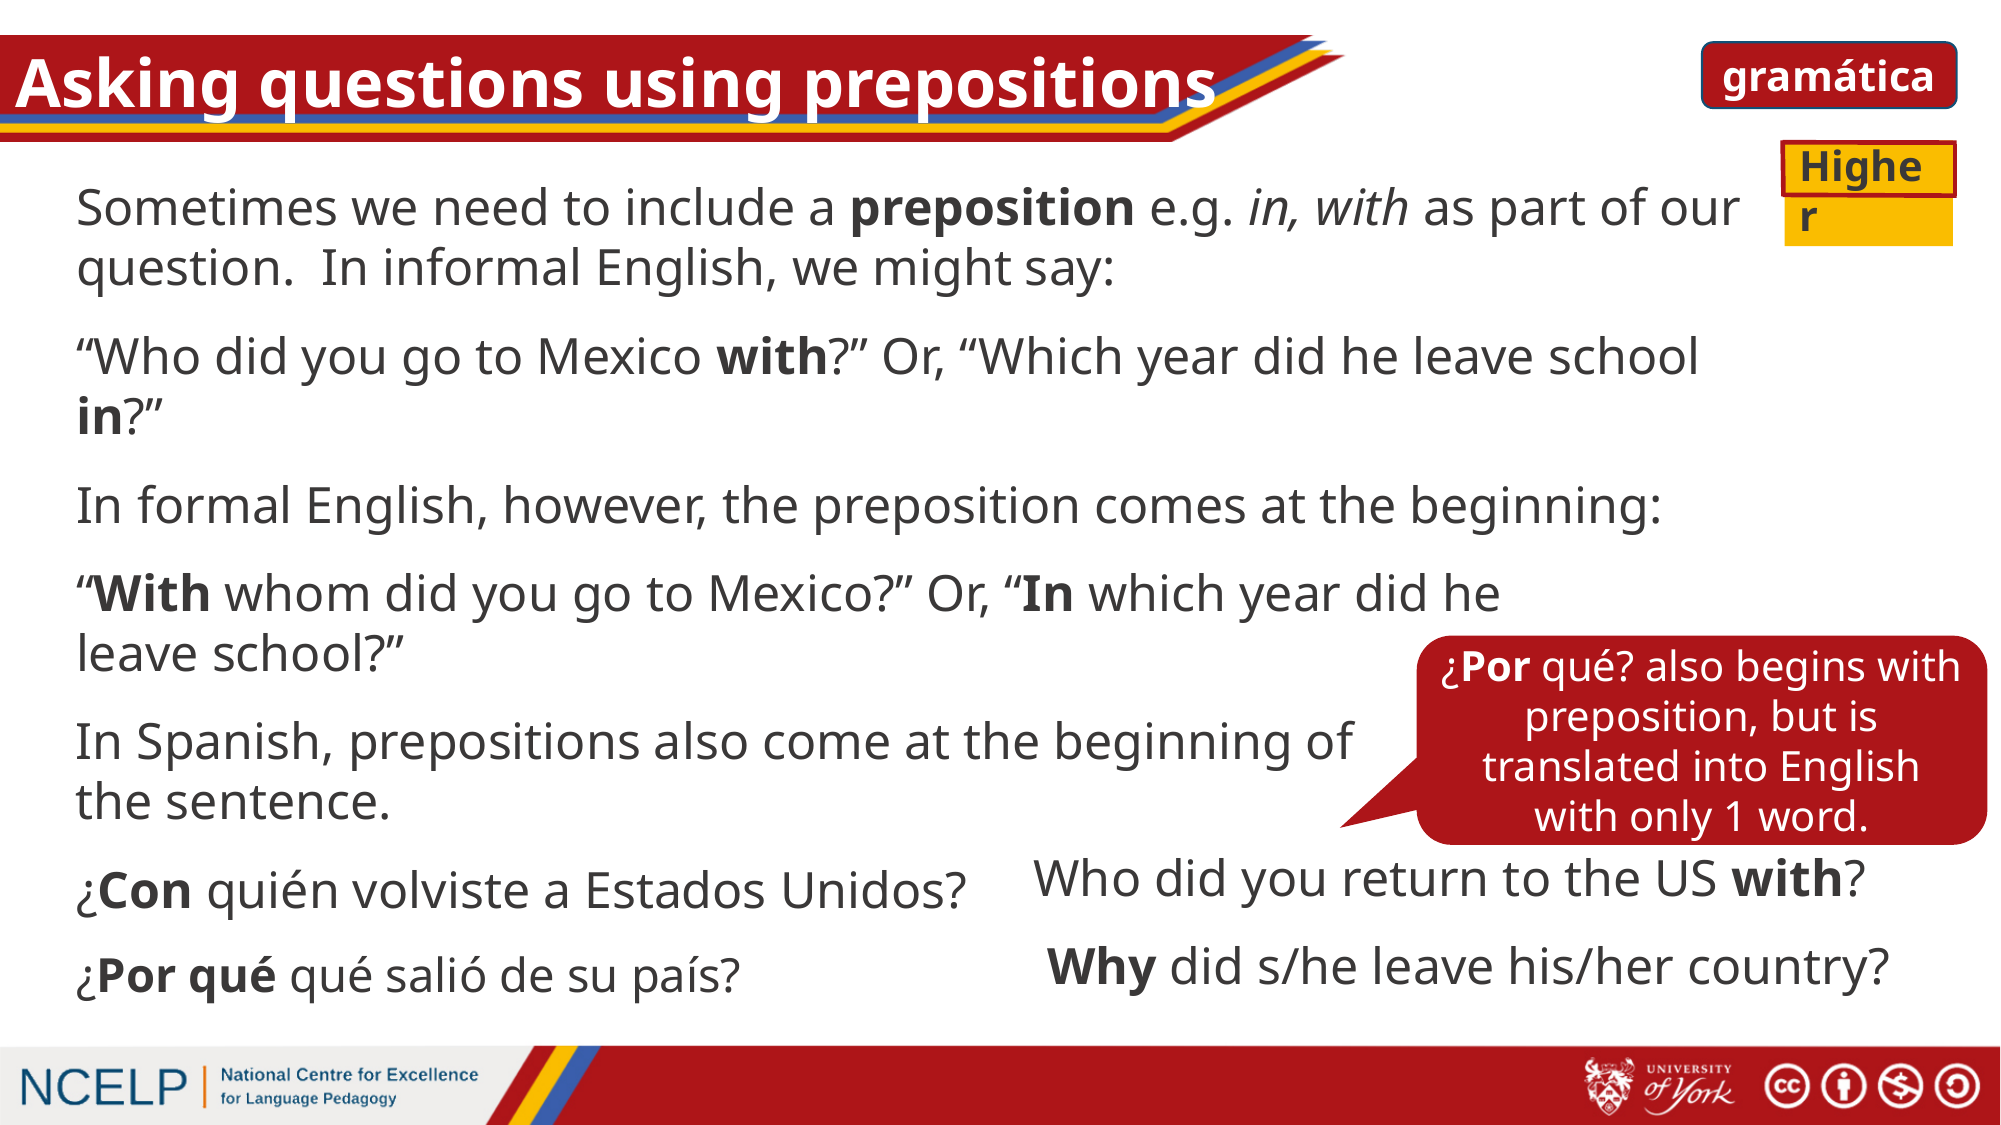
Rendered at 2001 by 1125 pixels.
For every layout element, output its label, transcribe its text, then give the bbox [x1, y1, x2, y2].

text_box In formal English, however, the preposition comes at the beginning: [61, 465, 1721, 541]
title Asking questions using prepositions [0, 35, 1369, 142]
list ¿Por qué qué salió de su país? [61, 939, 1977, 1012]
text_box “Who did you go to Mexico with?” Or, “Which year did he leave school in?” [61, 317, 1721, 452]
text_box “With whom did you go to Mexico?” Or, “In which year did he leave school?” [61, 553, 1567, 689]
text_box In Spanish, prepositions also come at the beginning of the sentence. [61, 702, 1400, 838]
text_box ¿Con quién volviste a Estados Unidos? [61, 850, 1257, 926]
text_box Who did you return to the US with? [1018, 838, 2000, 914]
text_box Sometimes we need to include a preposition e.g. in, with as part of our question. In informal English, we might say: [61, 168, 1781, 304]
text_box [1782, 140, 1957, 197]
picture [0, 0, 2001, 1125]
text_box gramática [1700, 41, 1958, 110]
text_box ¿Por qué? also begins with preposition, but is translated into English with only 1 word. [1400, 634, 1989, 838]
text_box Why did s/he leave his/her country? [1032, 926, 2000, 1002]
